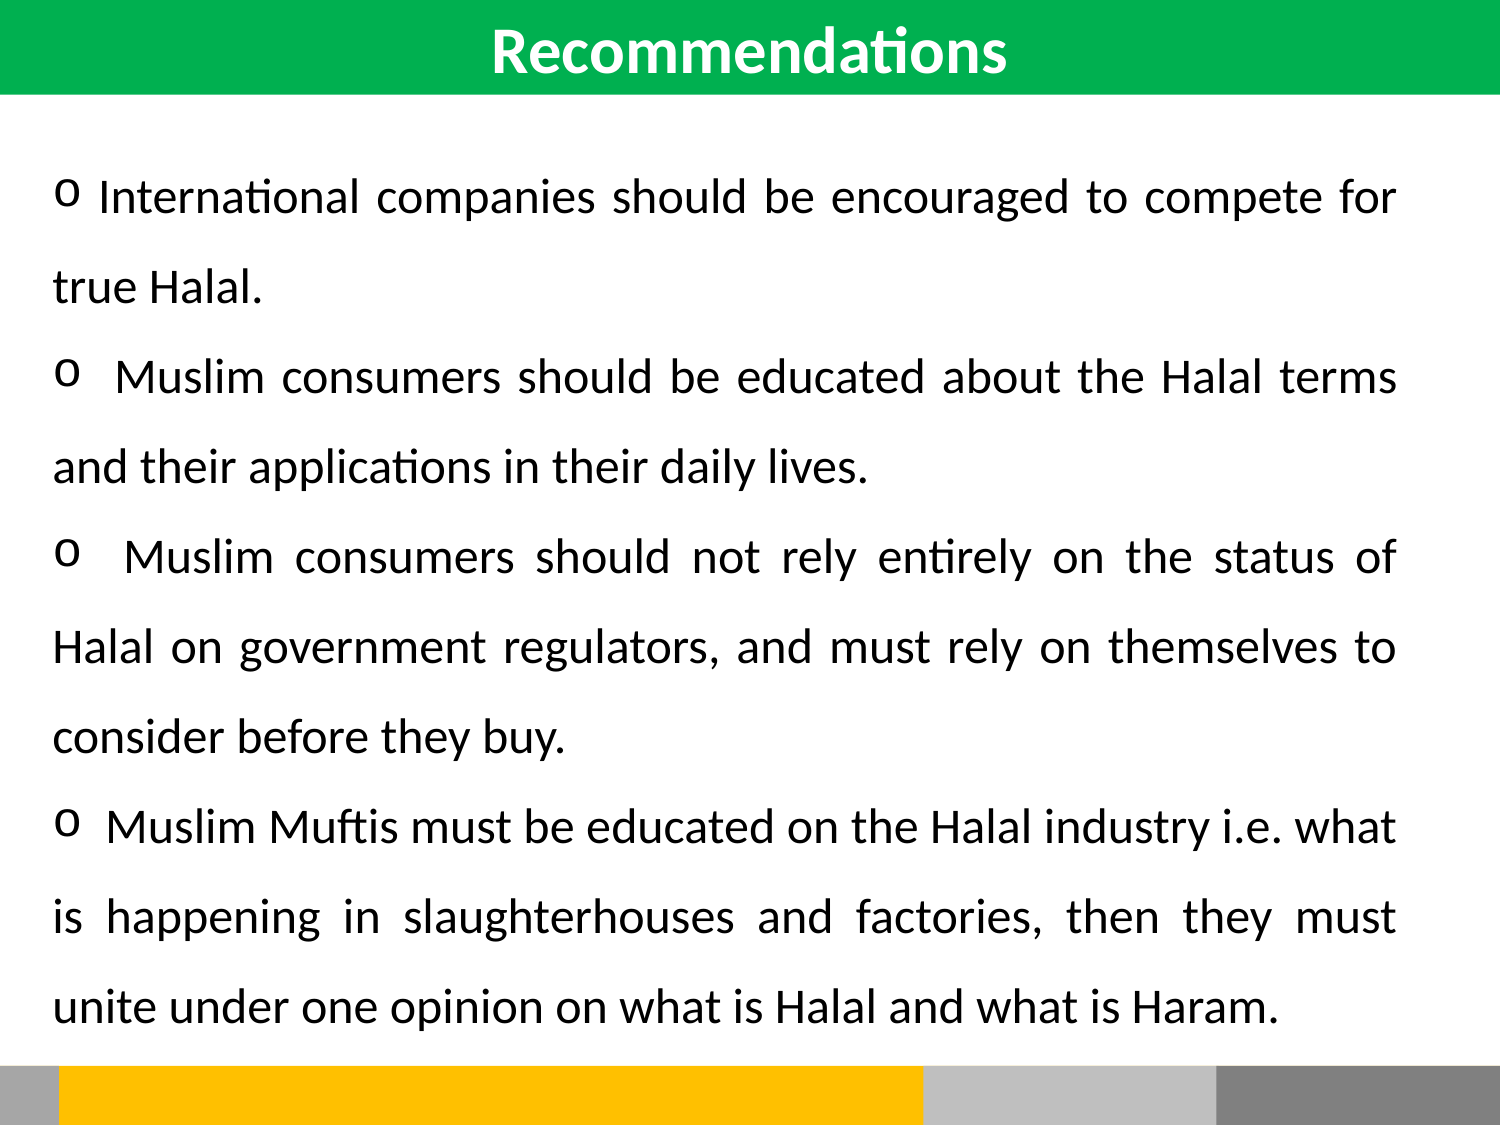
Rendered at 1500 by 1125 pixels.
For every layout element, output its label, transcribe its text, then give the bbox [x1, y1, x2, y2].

text_box Recommendations [0, 0, 1500, 95]
text_box [1214, 1064, 1500, 1125]
text_box [0, 1064, 61, 1125]
text_box [61, 1064, 921, 1125]
text_box International companies should be encouraged to compete for true Halal. Muslim consumers should be educated about the Halal terms and their applications in their daily lives. Muslim consumers should not rely entirely on the status of Halal on government regulators, and must rely on themselves to consider before they buy. Muslim Muftis must be educated on the Halal industry i.e. what is happening in slaughterhouses and factories, then they must unite under one opinion on what is Halal and what is Haram. [37, 125, 1413, 1041]
text_box [921, 1064, 1214, 1125]
